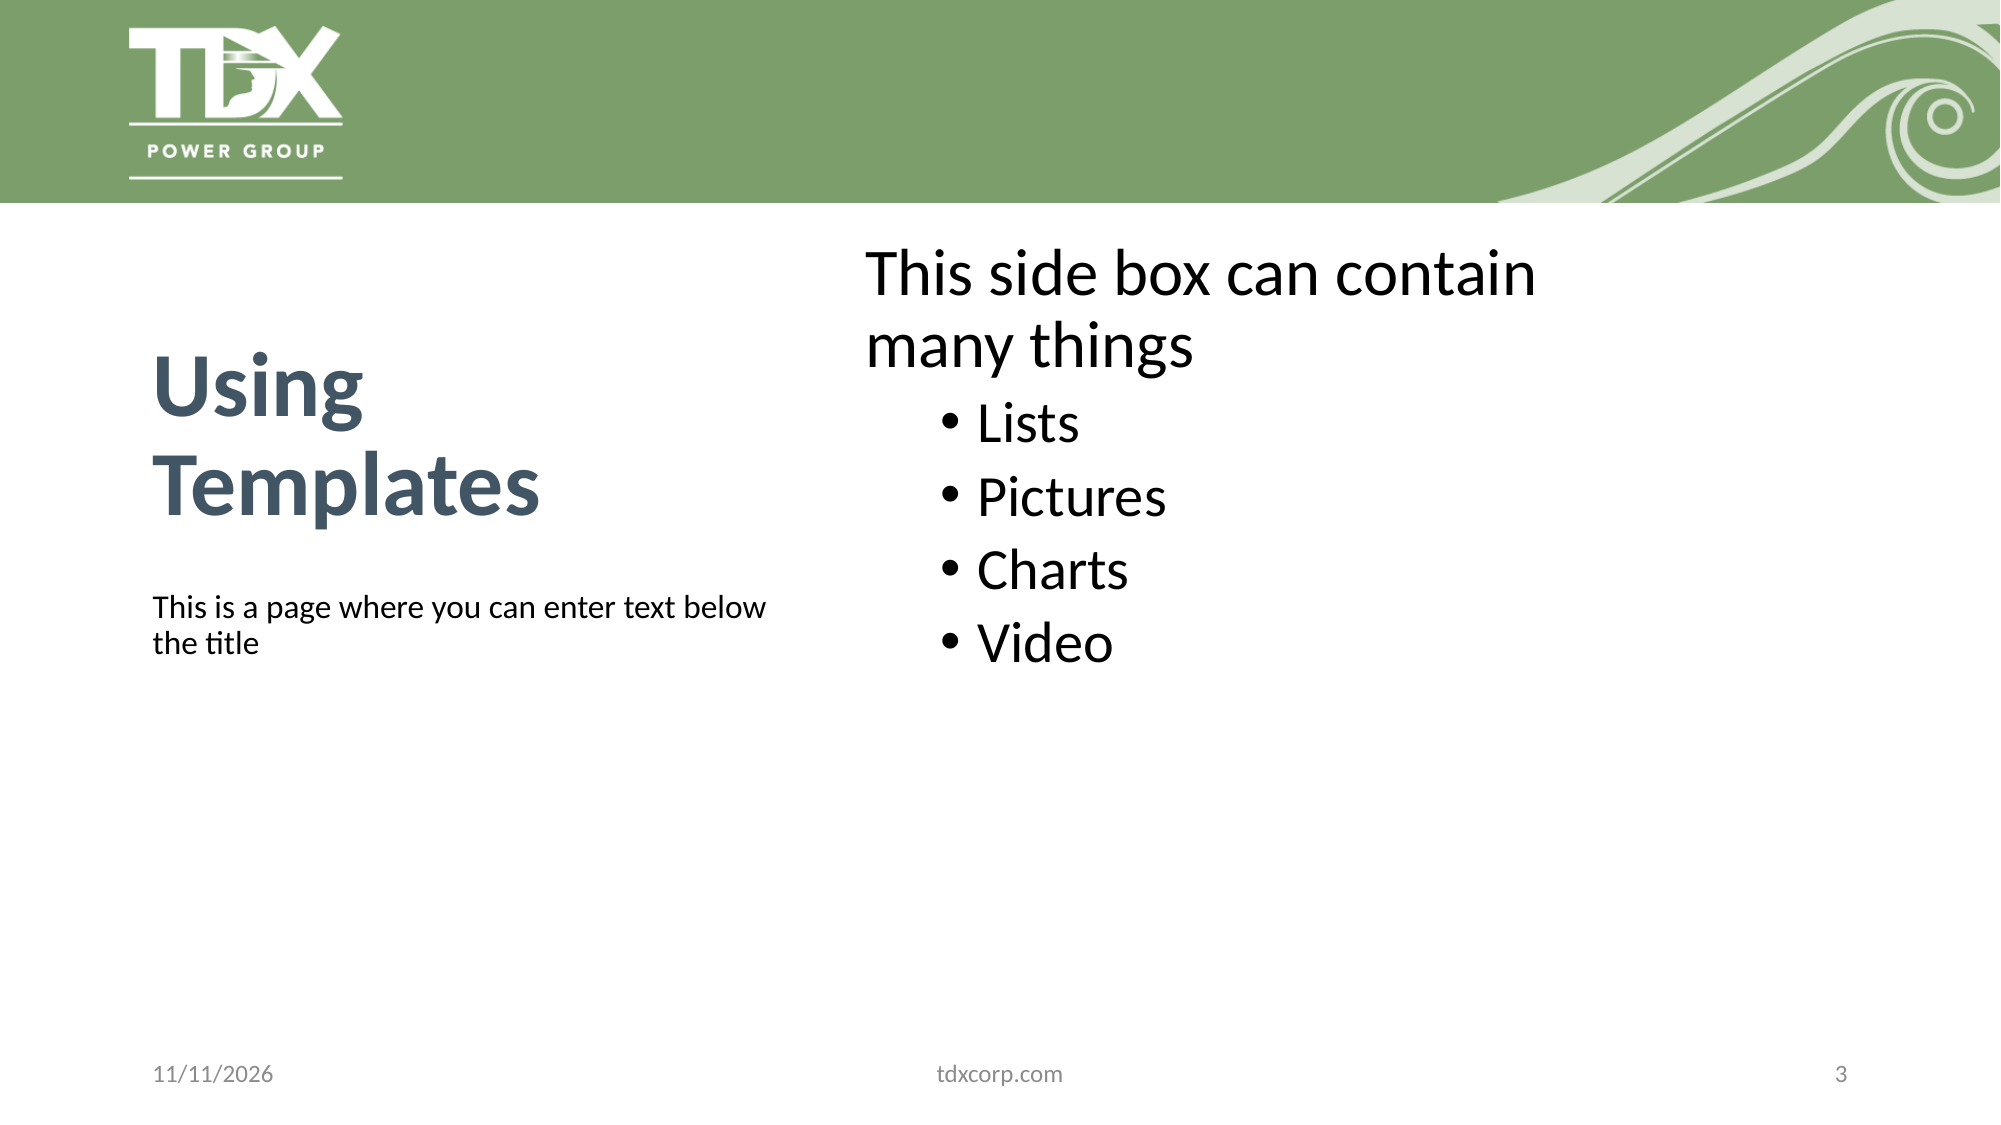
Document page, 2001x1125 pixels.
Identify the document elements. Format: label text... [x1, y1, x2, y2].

list This side box can contain many things Lists Pictures Charts Video [850, 230, 1863, 962]
title Using Templates [137, 230, 783, 543]
slide_number 3 [1412, 1042, 1863, 1103]
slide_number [137, 1042, 588, 1103]
picture [0, 0, 2000, 203]
footer tdxcorp.com [662, 1042, 1338, 1103]
list This is a page where you can enter text below the title [137, 582, 783, 962]
